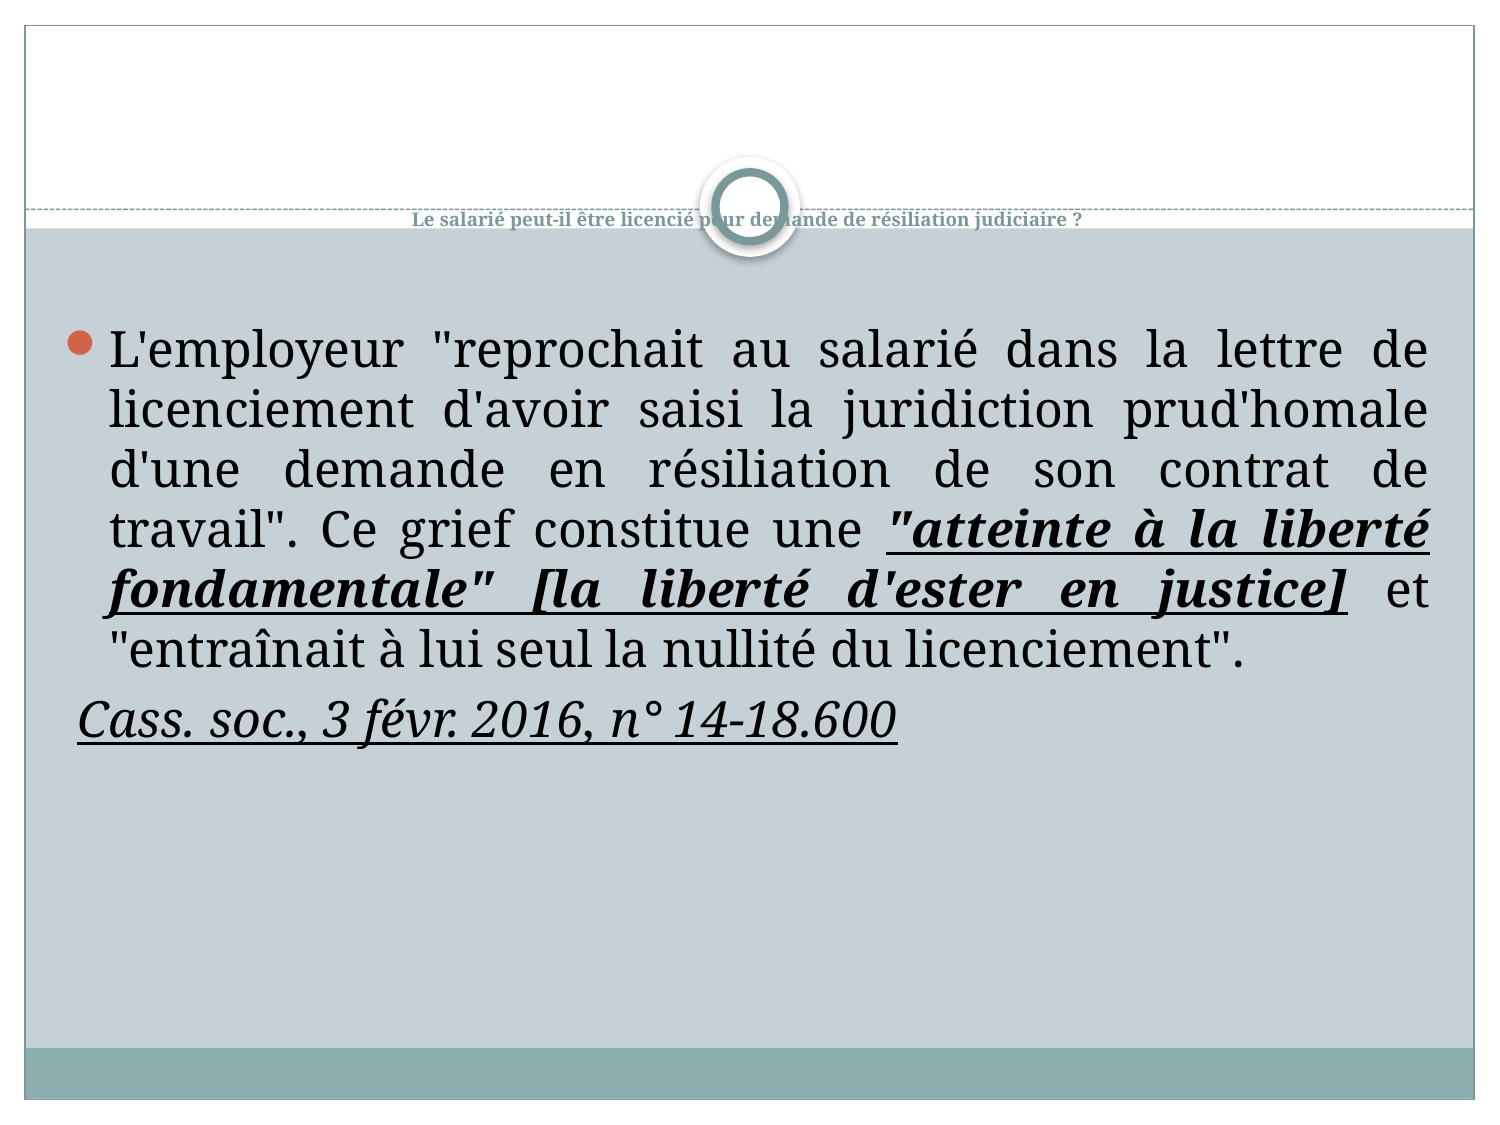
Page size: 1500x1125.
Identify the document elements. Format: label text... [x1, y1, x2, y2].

list L'employeur "reprochait au salarié dans la lettre de licenciement d'avoir saisi la juridiction prud'homale d'une demande en résiliation de son contrat de travail". Ce grief constitue une "atteinte à la liberté fondamentale" [la liberté d'ester en justice] et "entraînait à lui seul la nullité du licenciement". Cass. soc., 3 févr. 2016, n° 14-18.600 [49, 250, 1445, 1001]
title Le salarié peut-il être licencié pour demande de résiliation judiciaire ? [49, 130, 1445, 250]
